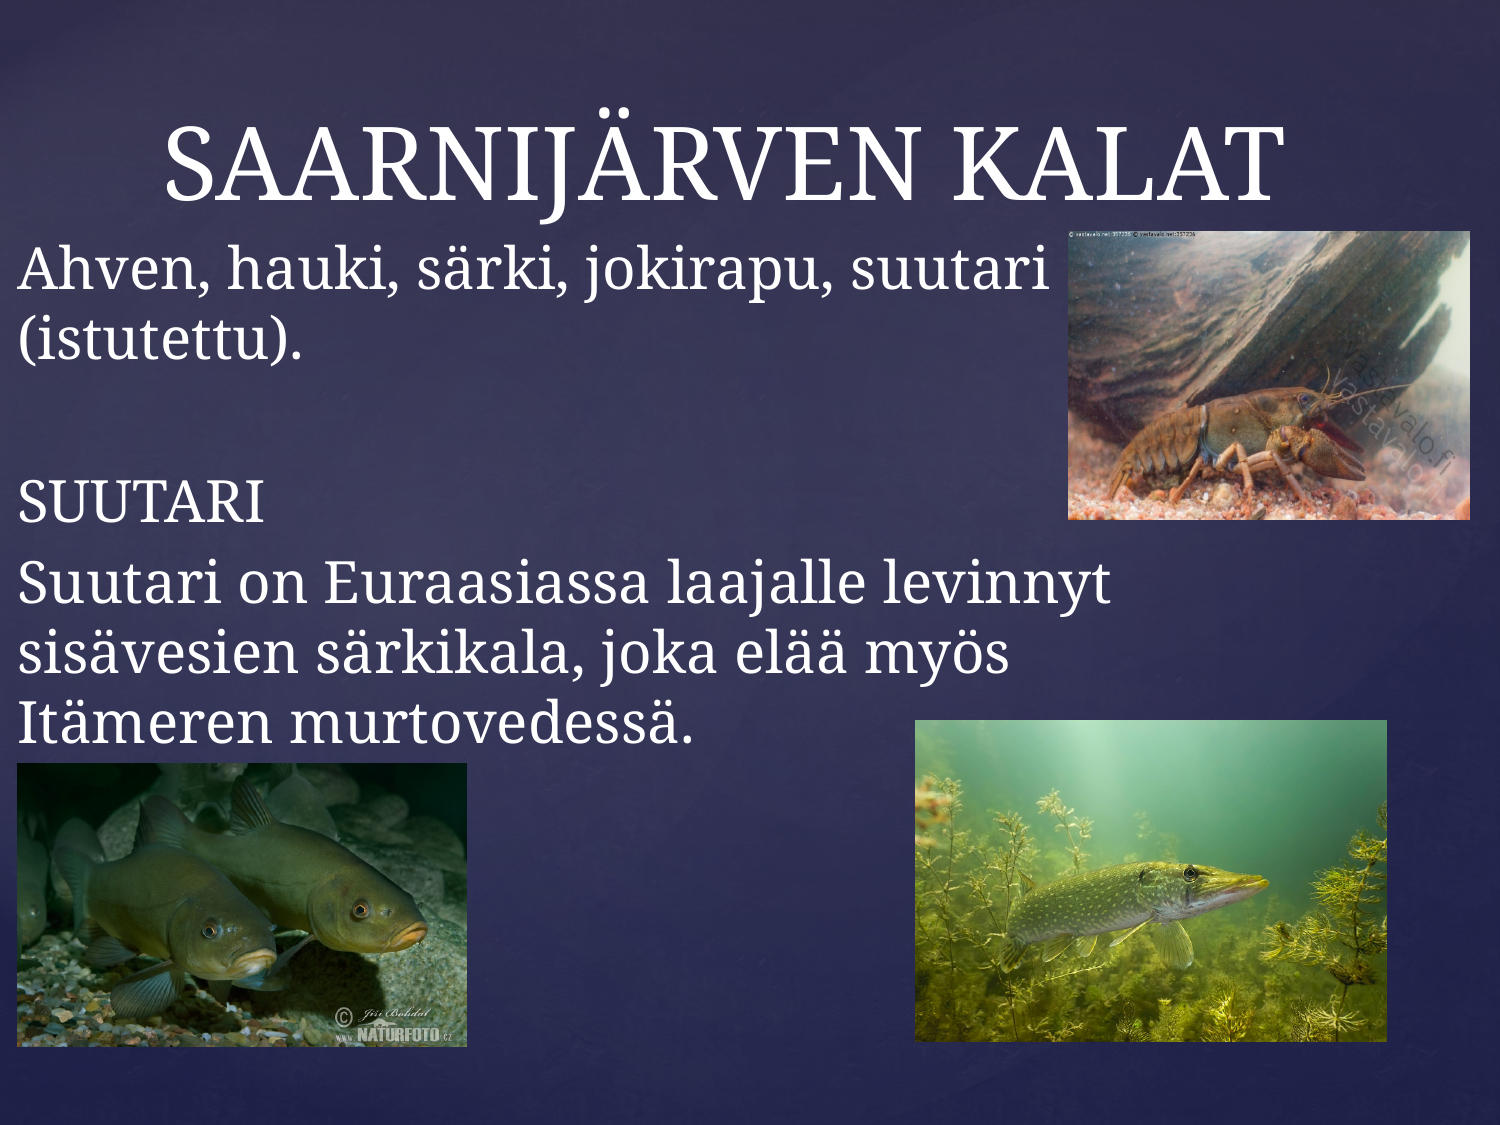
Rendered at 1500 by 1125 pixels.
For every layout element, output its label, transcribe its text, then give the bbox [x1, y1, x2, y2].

list Ahven, hauki, särki, jokirapu, suutari (istutettu). SUUTARI Suutari on Euraasiassa laajalle levinnyt sisävesien särkikala, joka elää myös Itämeren murtovedessä. [0, 222, 1230, 764]
picture [17, 762, 468, 1048]
picture [914, 720, 1388, 1042]
picture [1068, 231, 1471, 520]
title SAARNIJÄRVEN KALAT [147, 78, 1386, 229]
